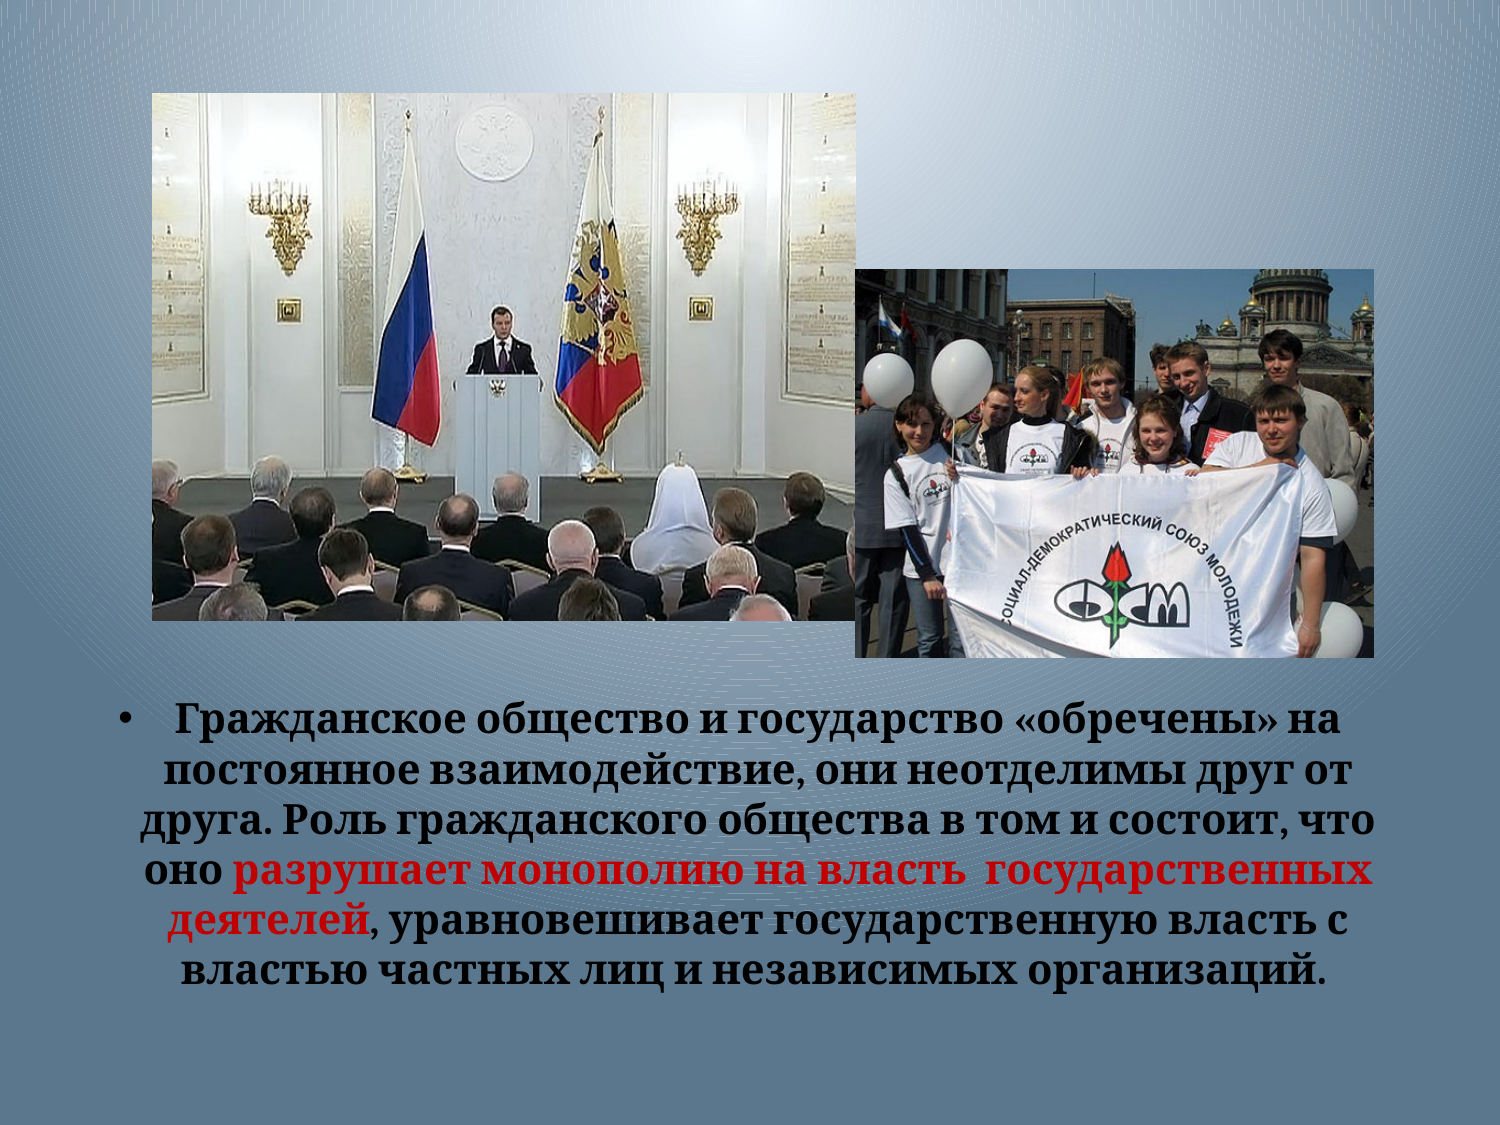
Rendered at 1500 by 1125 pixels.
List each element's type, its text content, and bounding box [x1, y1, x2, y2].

picture [152, 93, 1374, 658]
list Гражданское общество и государство «обречены» на постоянное взаимодействие, они неотделимы друг от друга. Роль гражданского общества в том и состоит, что оно разрушает монополию на власть государственных деятелей, уравновешивает государственную власть с властью частных лиц и независимых организаций. [35, 368, 1425, 1079]
